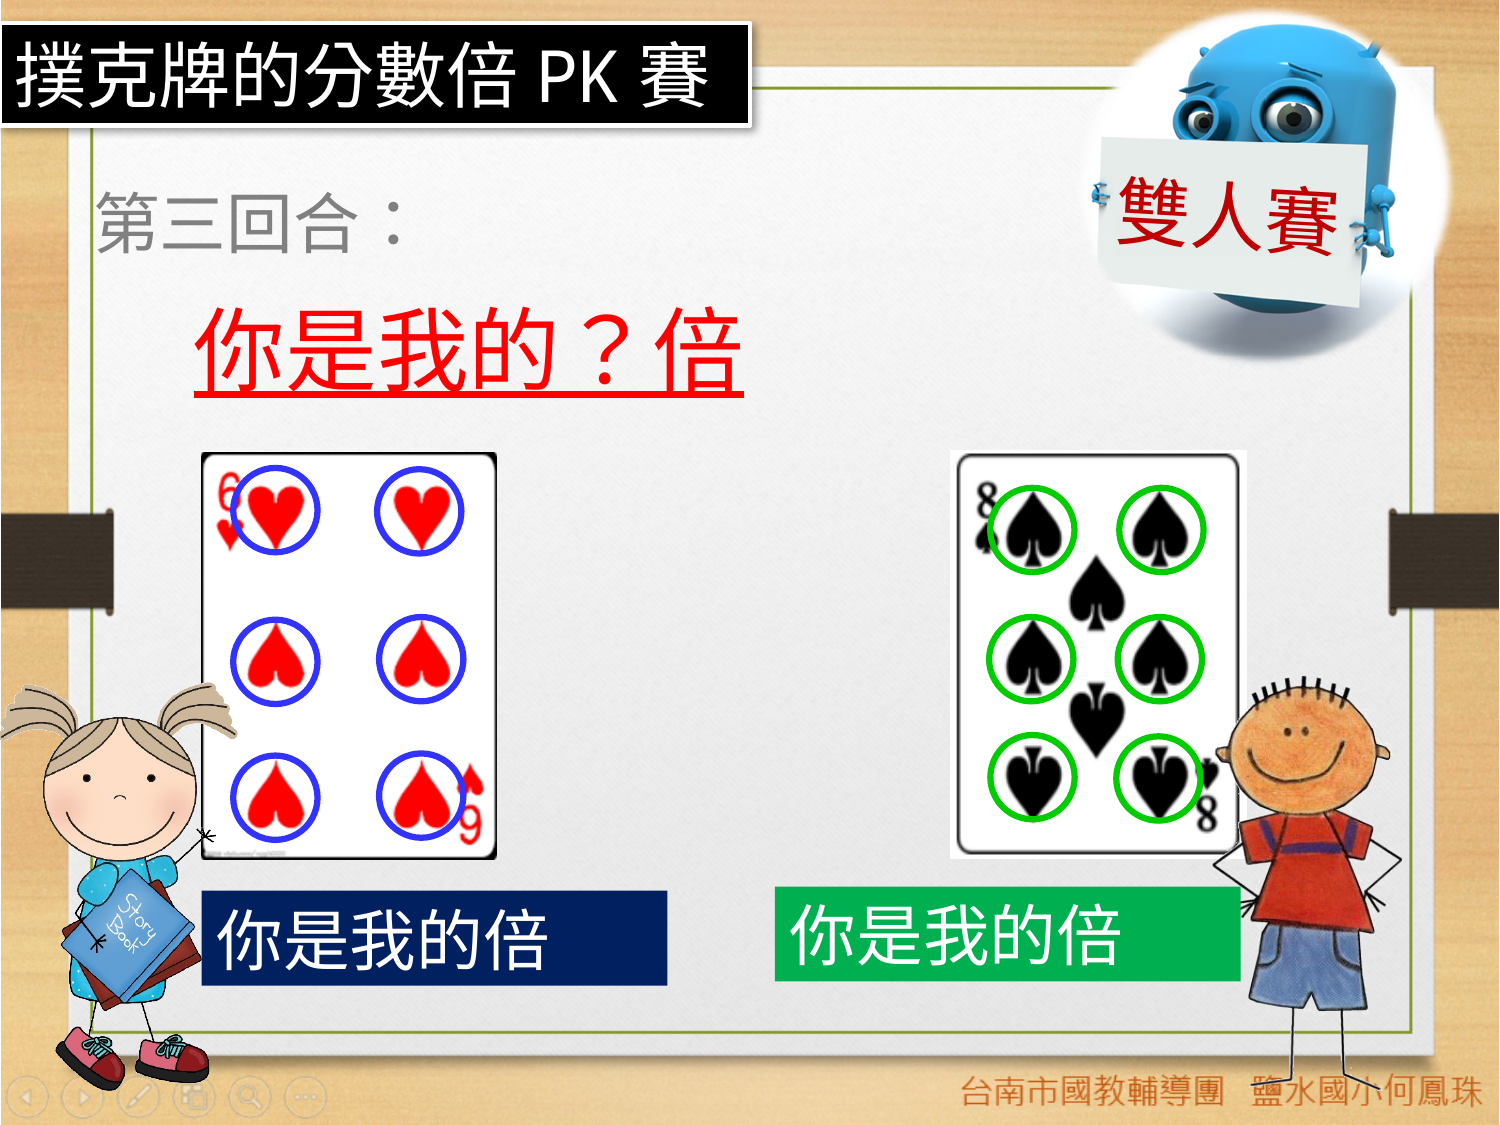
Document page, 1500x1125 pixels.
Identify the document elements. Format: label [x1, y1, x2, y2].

text_box [1070, 1, 1462, 370]
picture [0, 0, 1500, 1125]
